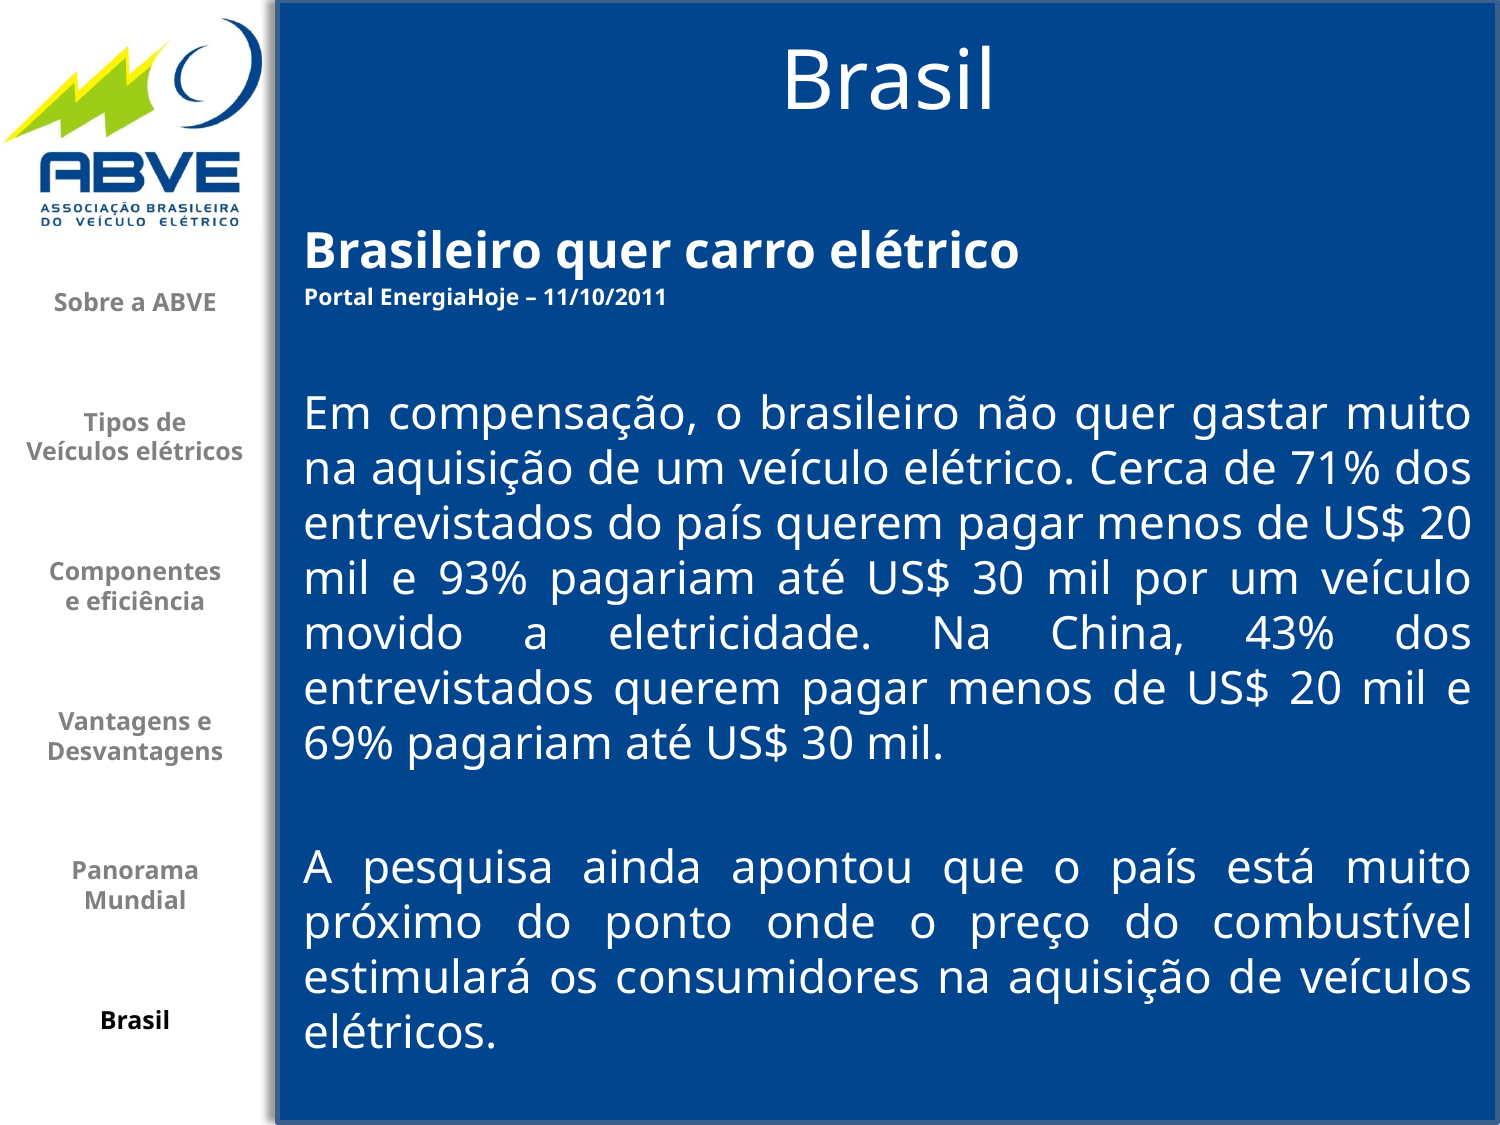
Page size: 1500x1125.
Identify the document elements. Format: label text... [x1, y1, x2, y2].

picture [2, 18, 262, 226]
text_box Sobre a ABVE Tipos de Veículos elétricos Componentes e eficiência Vantagens e Desvantagens Panorama Mundial Brasil [0, 278, 277, 1073]
title Brasil [277, 6, 1500, 145]
text_box Brasileiro quer carro elétrico Portal EnergiaHoje – 11/10/2011 Em compensação, o brasileiro não quer gastar muito na aquisição de um veículo elétrico. Cerca de 71% dos entrevistados do país querem pagar menos de US$ 20 mil e 93% pagariam até US$ 30 mil por um veículo movido a eletricidade. Na China, 43% dos entrevistados querem pagar menos de US$ 20 mil e 69% pagariam até US$ 30 mil. A pesquisa ainda apontou que o país está muito próximo do ponto onde o preço do combustível estimulará os consumidores na aquisição de veículos elétricos. [289, 210, 1489, 1125]
text_box [275, 0, 1500, 1125]
